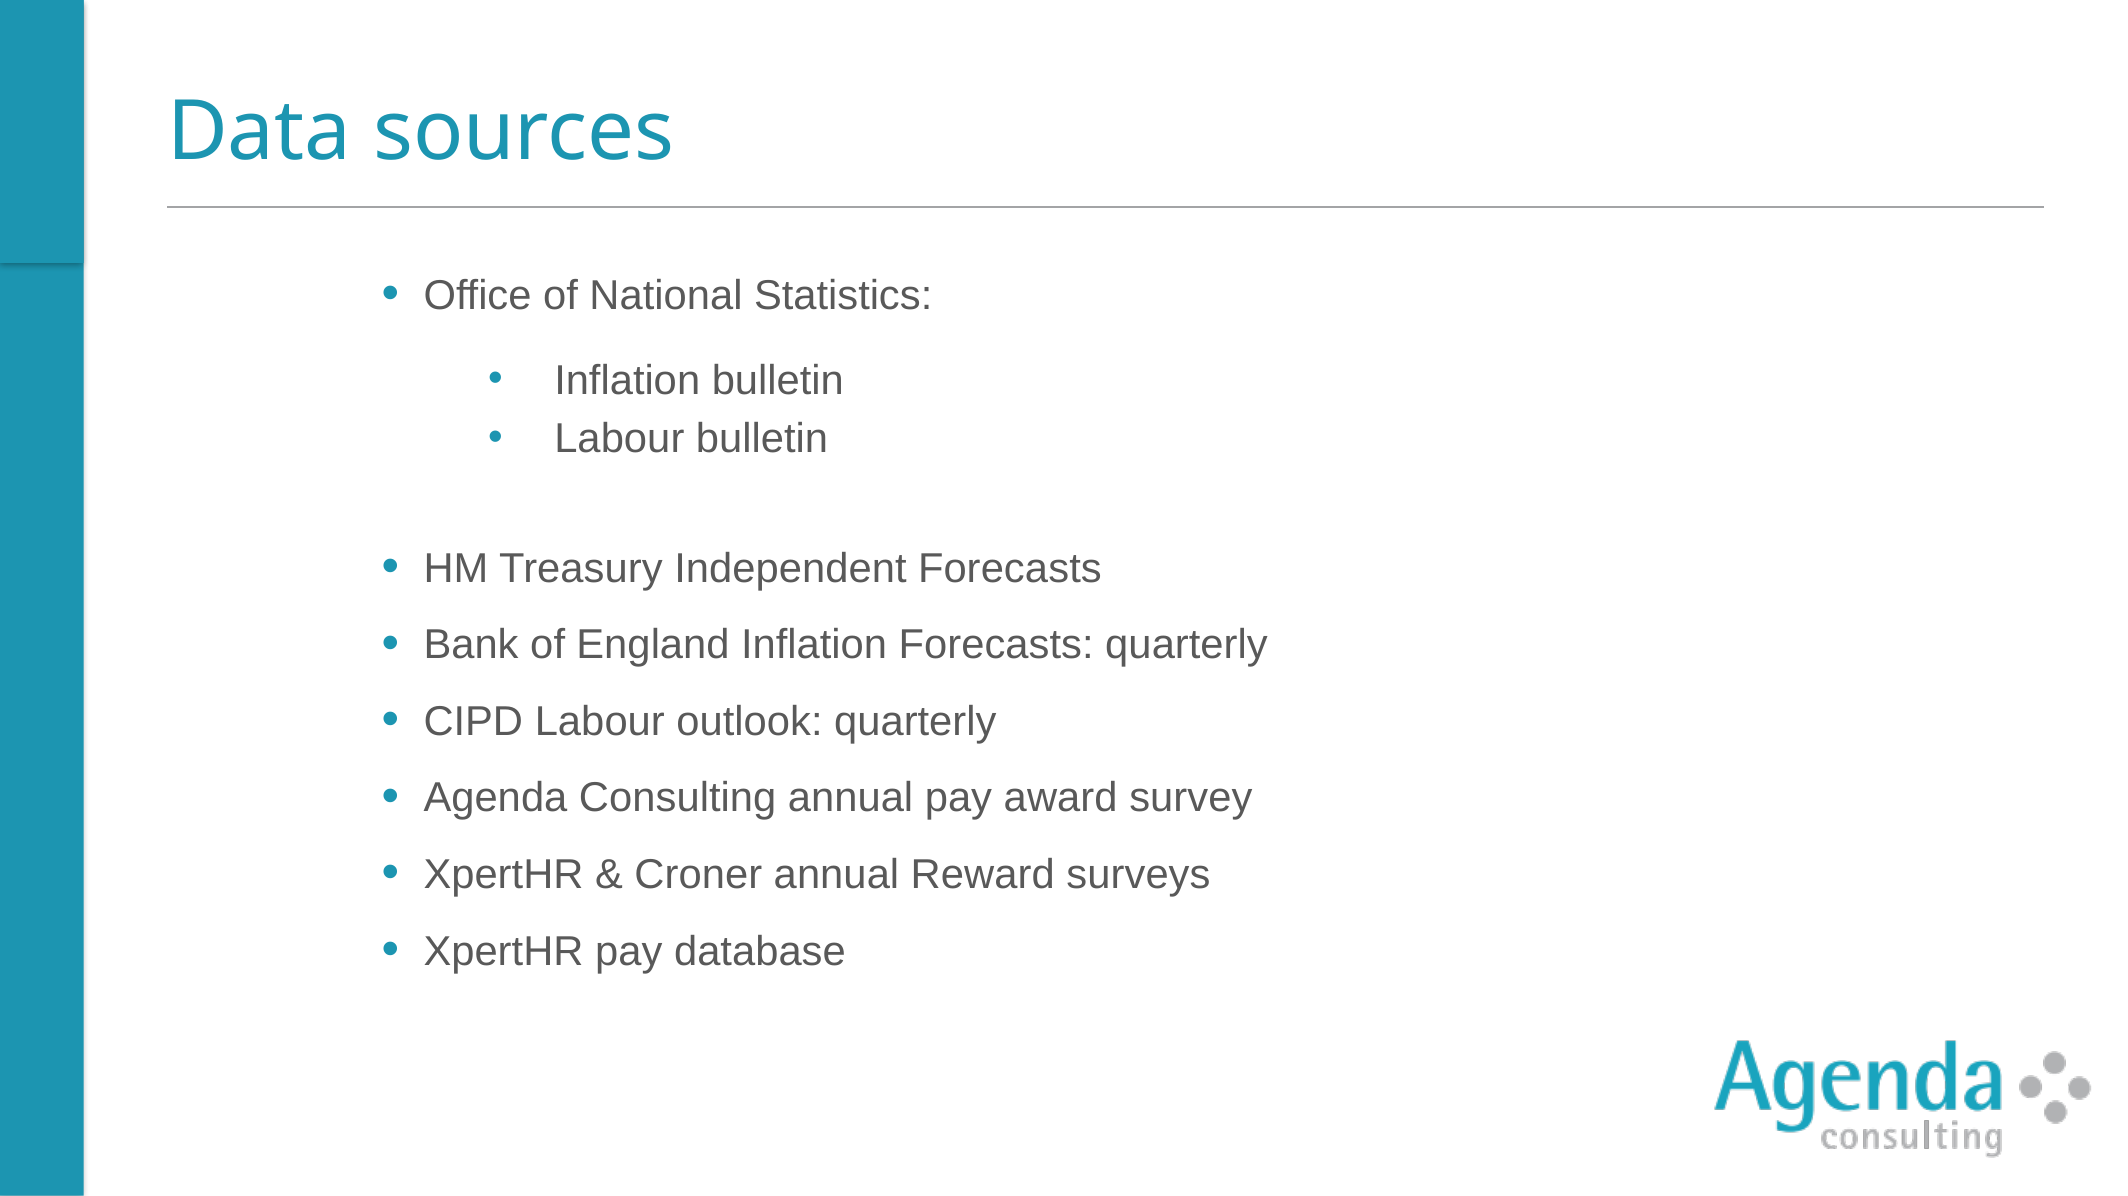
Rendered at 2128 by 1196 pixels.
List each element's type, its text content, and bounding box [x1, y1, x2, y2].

list Data sources [167, 96, 2045, 186]
list Office of National Statistics: Inflation bulletin Labour bulletin HM Treasury Independent Forecasts Bank of England Inflation Forecasts: quarterly CIPD Labour outlook: quarterly Agenda Consulting annual pay award survey XpertHR & Croner annual Reward surveys XpertHR pay database [381, 267, 1729, 1005]
